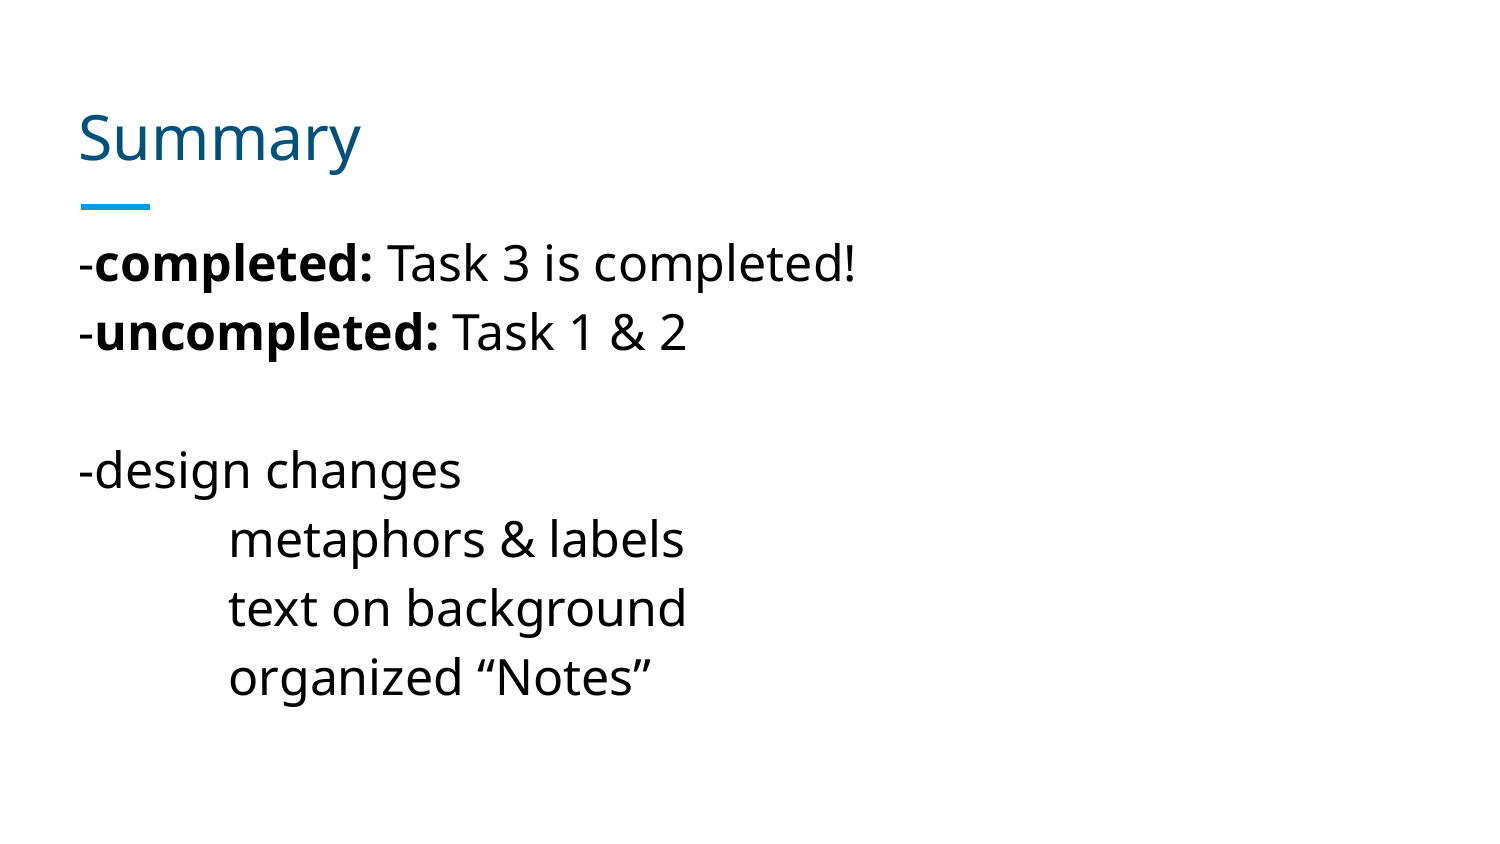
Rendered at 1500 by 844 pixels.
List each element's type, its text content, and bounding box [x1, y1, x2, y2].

text_box -completed: Task 3 is completed! -uncompleted: Task 1 & 2 -design changes metaphors & labels text on background organized “Notes” [63, 207, 1370, 802]
title Summary [63, 75, 1437, 188]
